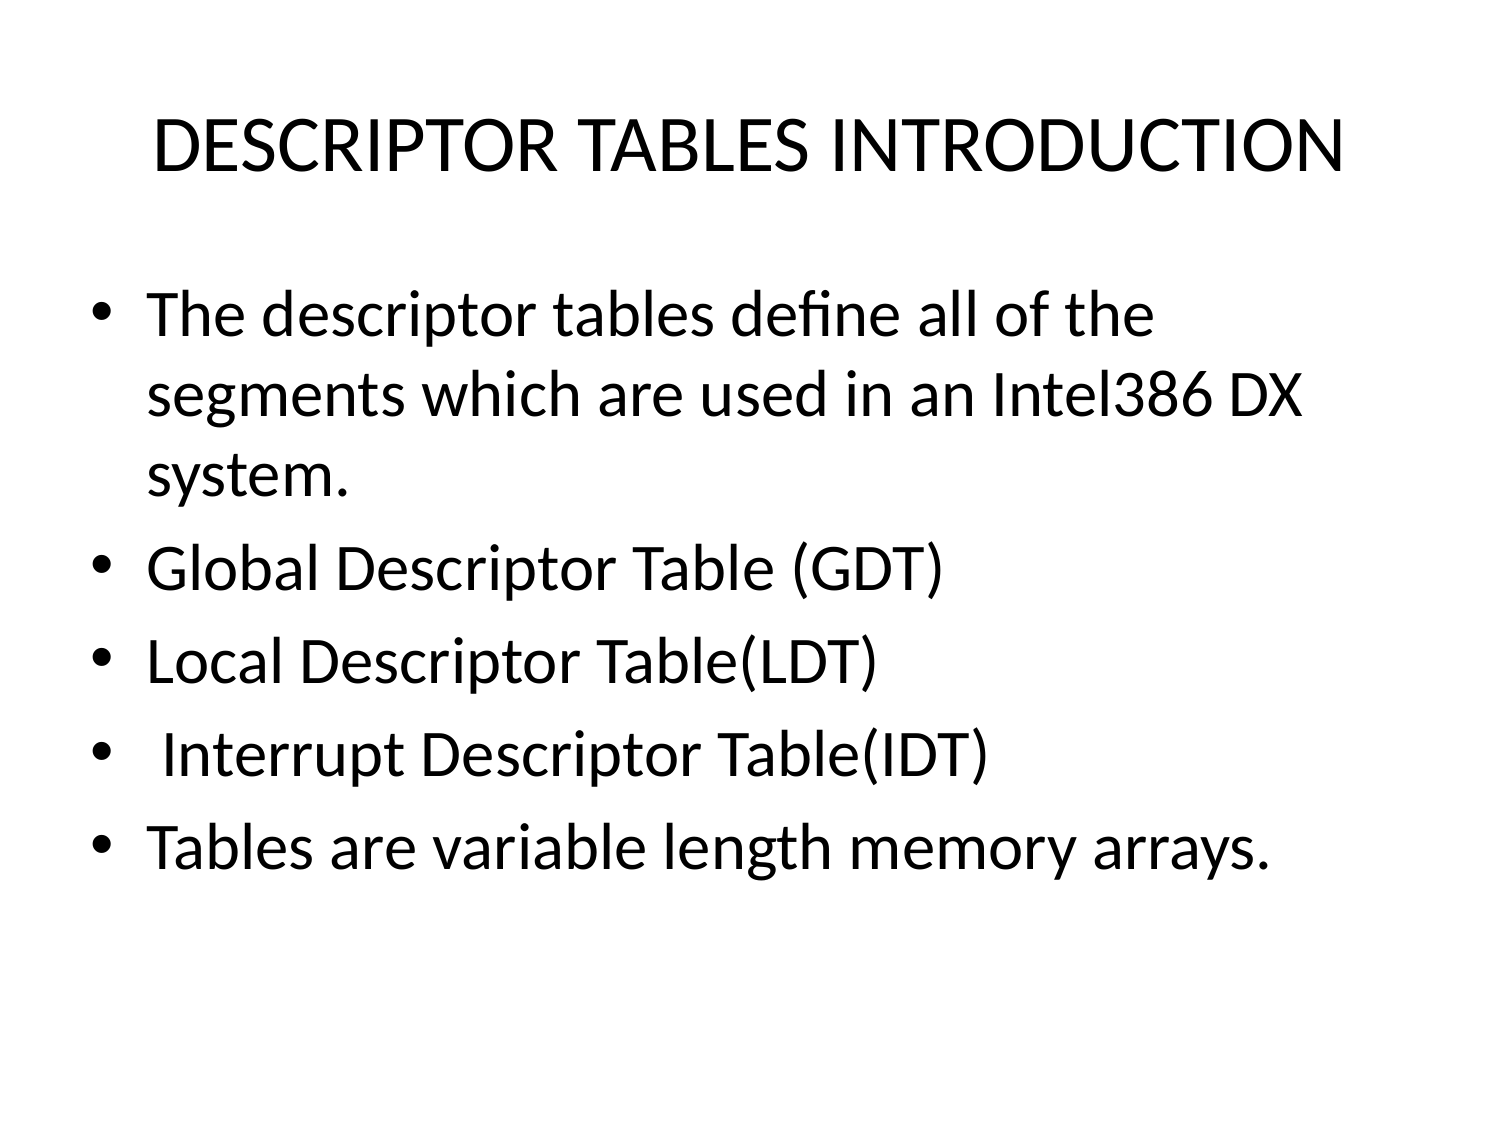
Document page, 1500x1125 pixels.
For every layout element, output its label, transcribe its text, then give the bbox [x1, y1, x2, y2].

title DESCRIPTOR TABLES INTRODUCTION [75, 45, 1425, 233]
list The descriptor tables define all of the segments which are used in an Intel386 DX system. Global Descriptor Table (GDT) Local Descriptor Table(LDT) Interrupt Descriptor Table(IDT) Tables are variable length memory arrays. [75, 262, 1425, 1005]
